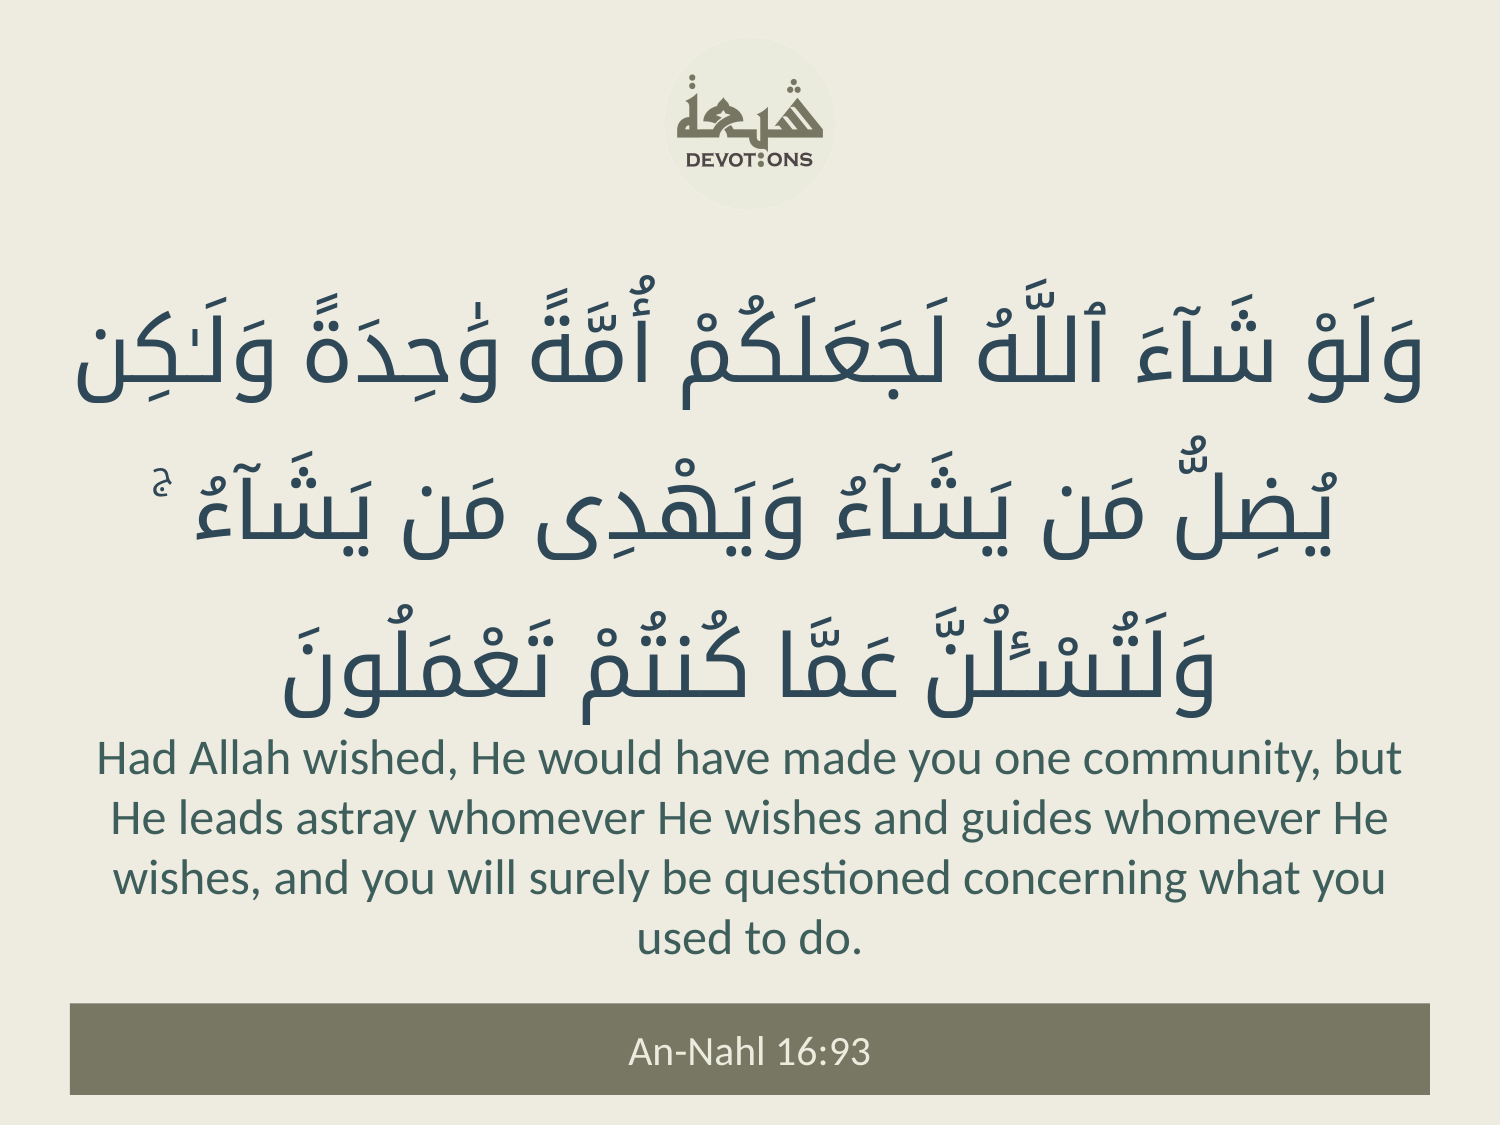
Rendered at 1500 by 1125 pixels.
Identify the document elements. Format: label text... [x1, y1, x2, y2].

picture [656, 29, 844, 203]
list An-Nahl 16:93 [69, 1003, 1430, 1095]
list وَلَوْ شَآءَ ٱللَّهُ لَجَعَلَكُمْ أُمَّةً وَٰحِدَةً وَلَـٰكِن يُضِلُّ مَن يَشَآءُ وَيَهْدِى مَن يَشَآءُ ۚ وَلَتُسْـَٔلُنَّ عَمَّا كُنتُمْ تَعْمَلُونَ Had Allah wished, He would have made you one community, but He leads astray whomever He wishes and guides whomever He wishes, and you will surely be questioned concerning what you used to do. [69, 203, 1430, 1003]
